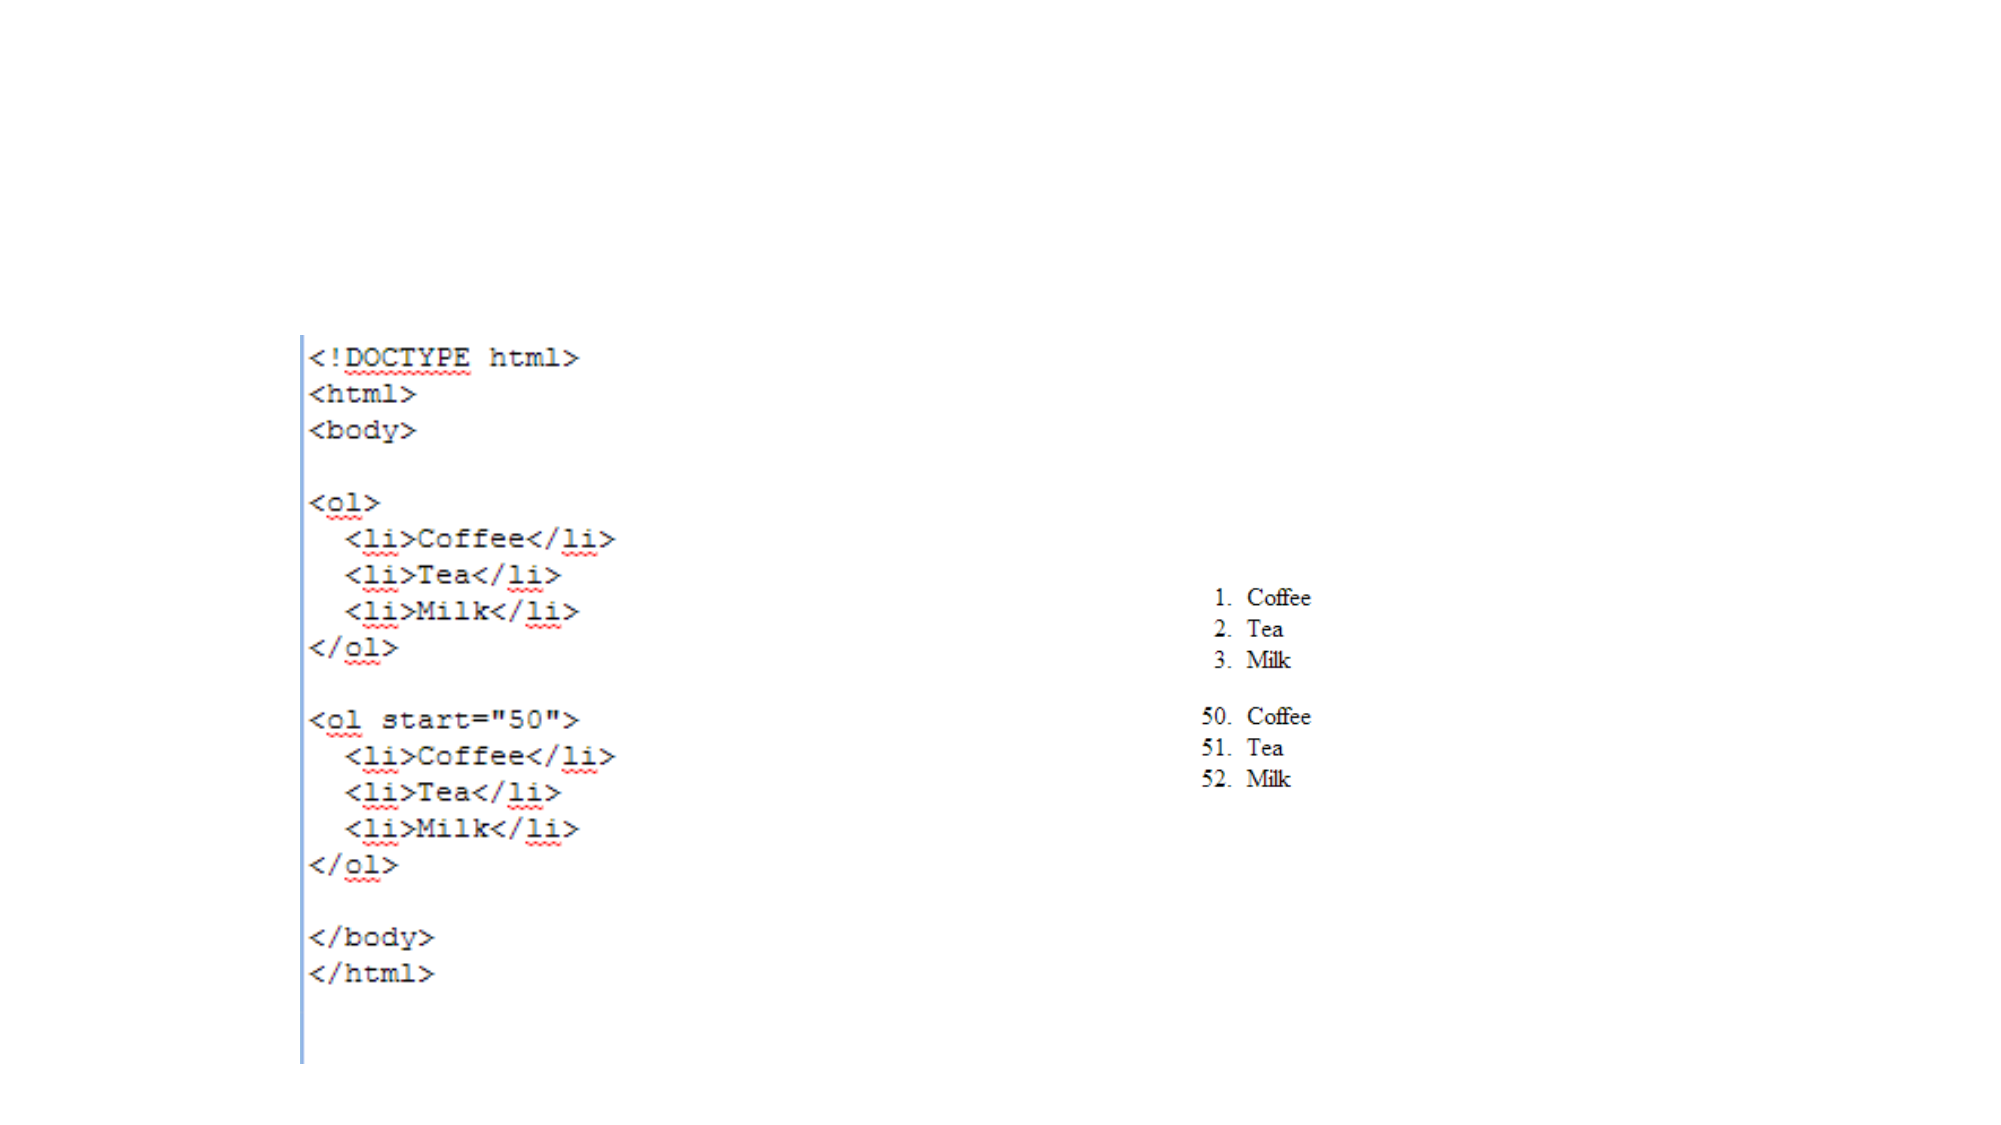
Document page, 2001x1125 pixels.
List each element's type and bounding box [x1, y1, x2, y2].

picture [300, 335, 655, 1064]
picture [1181, 565, 1442, 834]
